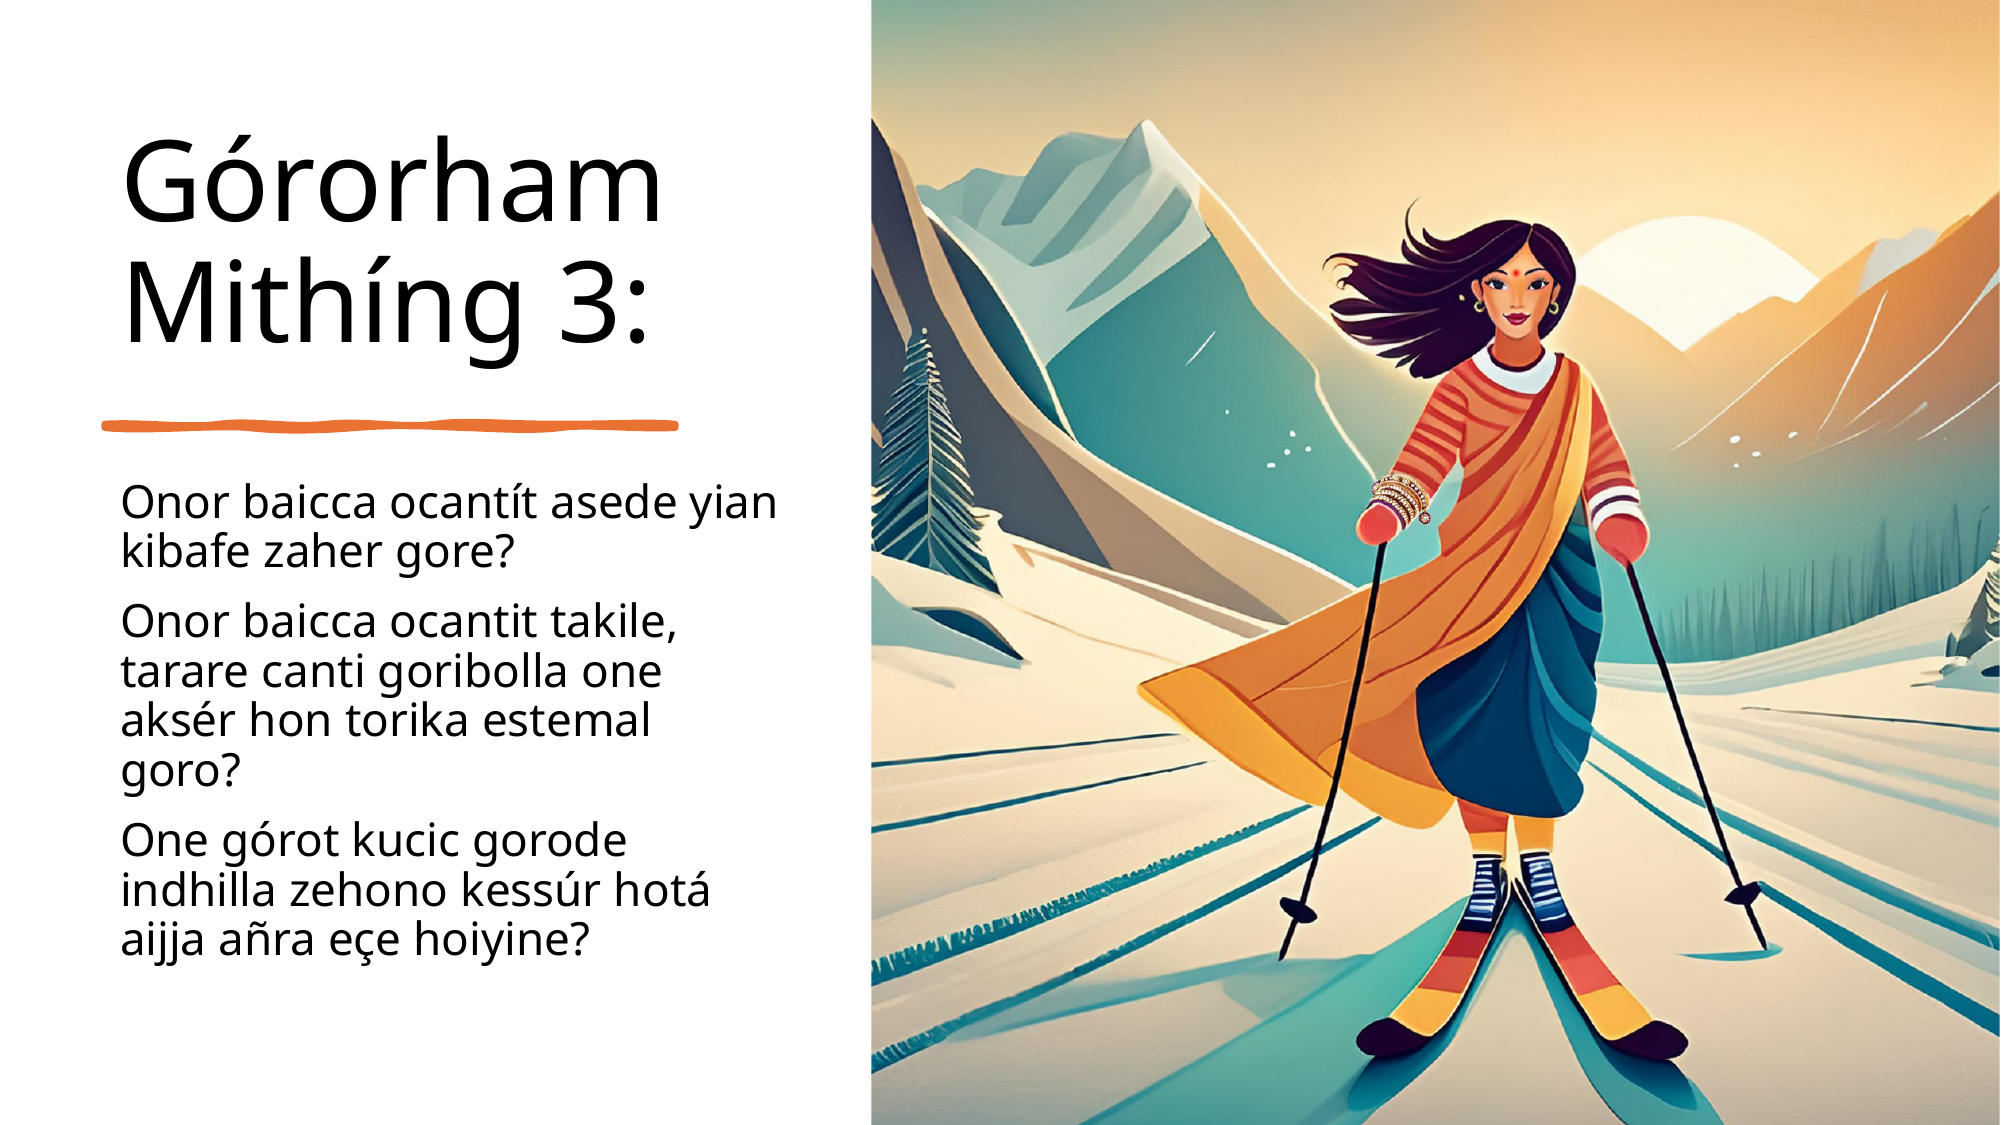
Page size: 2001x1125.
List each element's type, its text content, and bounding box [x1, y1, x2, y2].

title Górorham Mithíng 3: [105, 53, 870, 375]
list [870, 0, 2000, 1125]
list Onor baicca ocantít asede yian kibafe zaher gore? Onor baicca ocantit takile, tarare canti goribolla one aksér hon torika estemal goro? One górot kucic gorode indhilla zehono kessúr hotá aijja añra eçe hoiyine? [105, 471, 802, 1016]
text_box [0, 0, 870, 1125]
text_box [103, 420, 677, 432]
